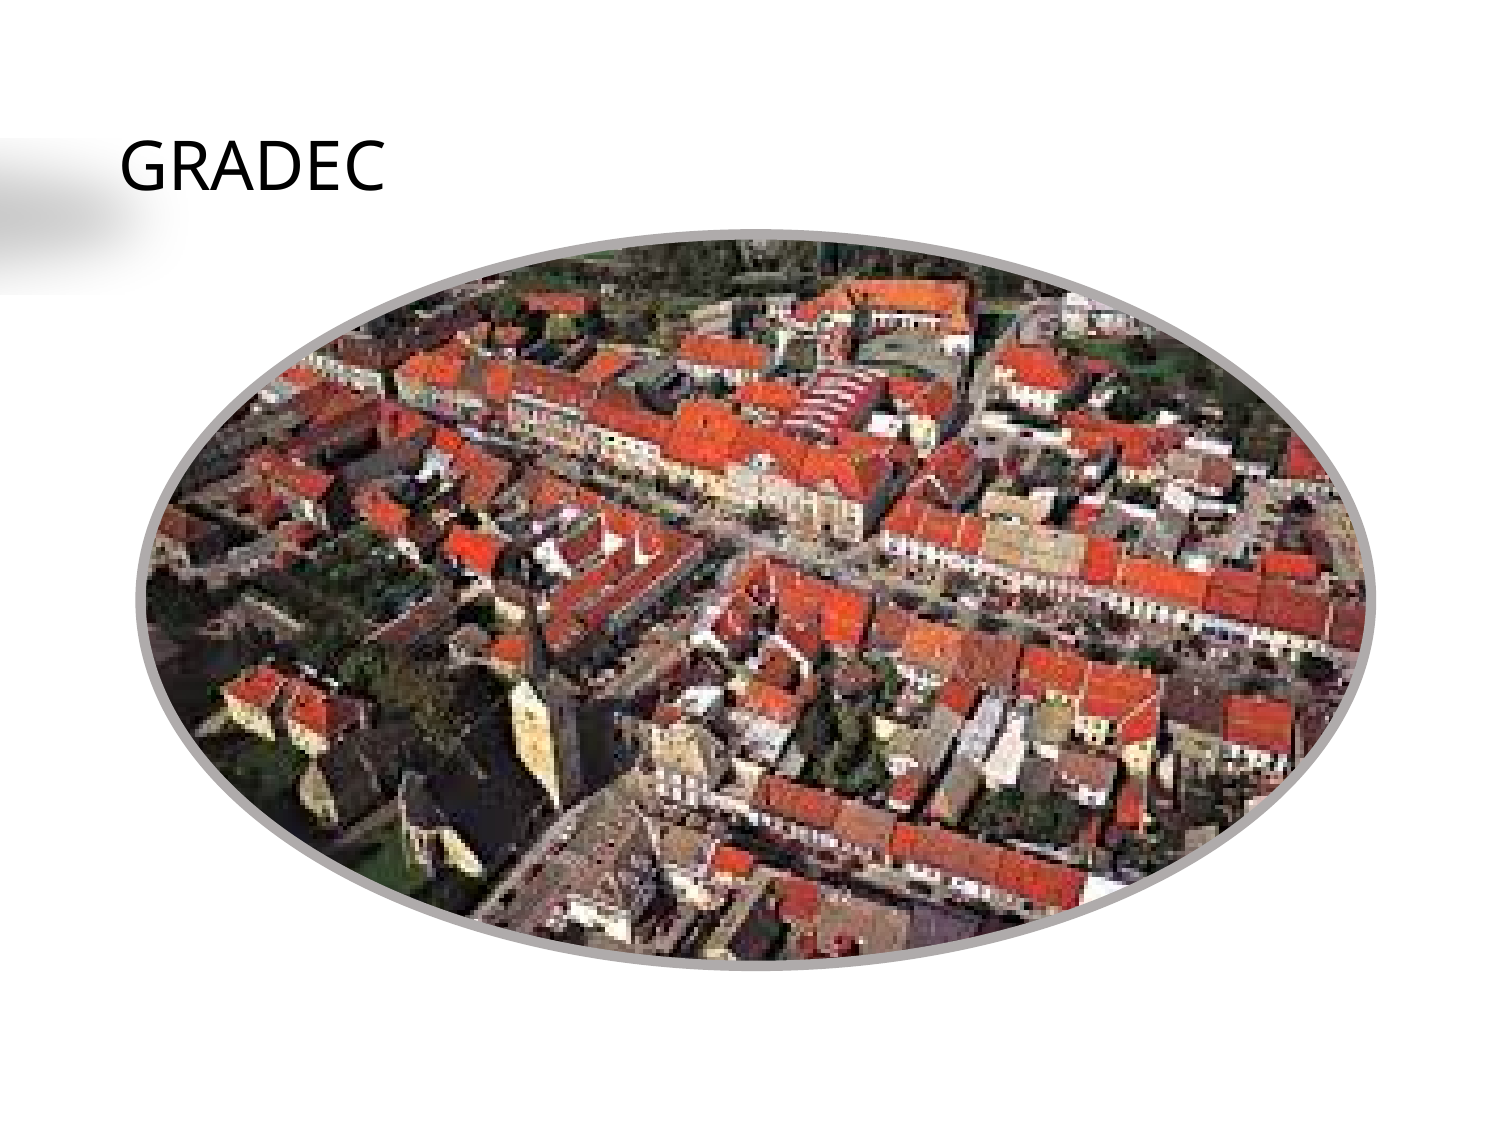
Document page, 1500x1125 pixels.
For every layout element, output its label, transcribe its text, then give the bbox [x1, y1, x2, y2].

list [140, 234, 1371, 966]
title GRADEC [103, 59, 1397, 278]
